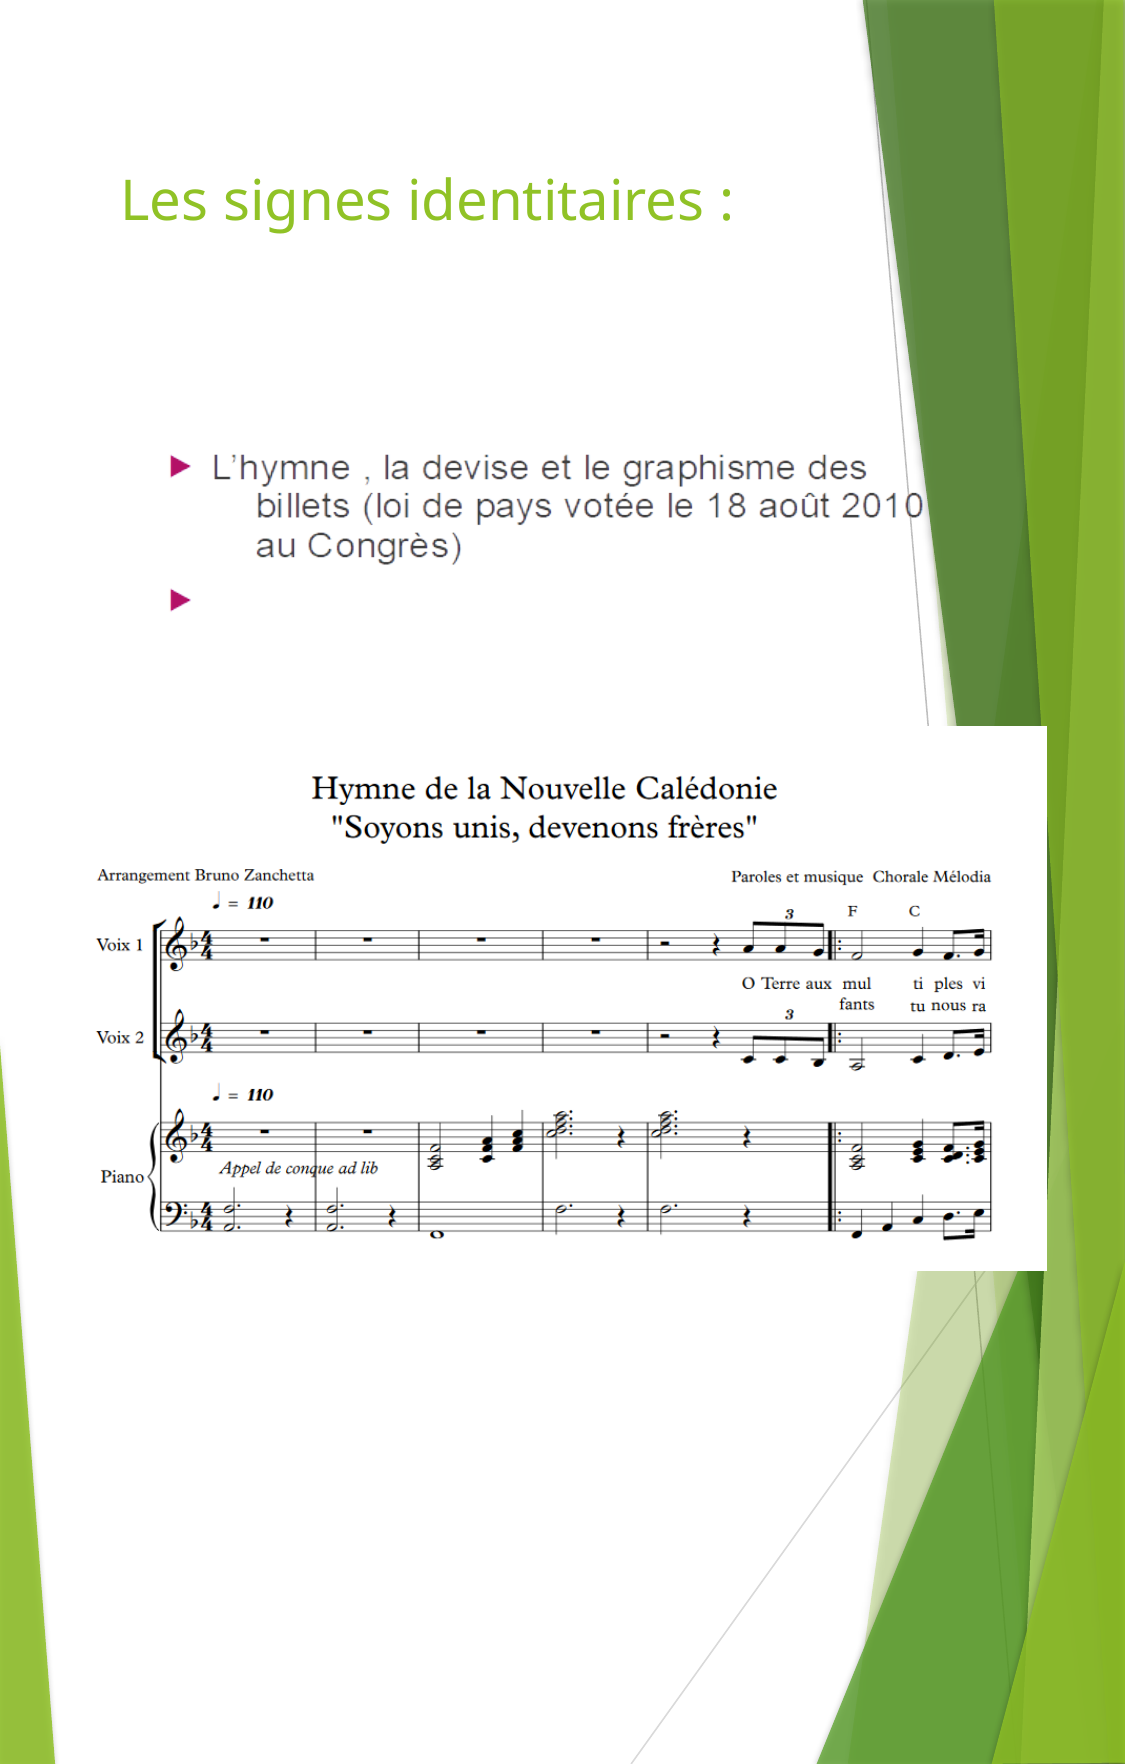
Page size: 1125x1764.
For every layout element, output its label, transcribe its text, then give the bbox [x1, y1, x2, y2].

picture [77, 439, 1048, 1272]
title Les signes identitaires : [105, 156, 1017, 388]
